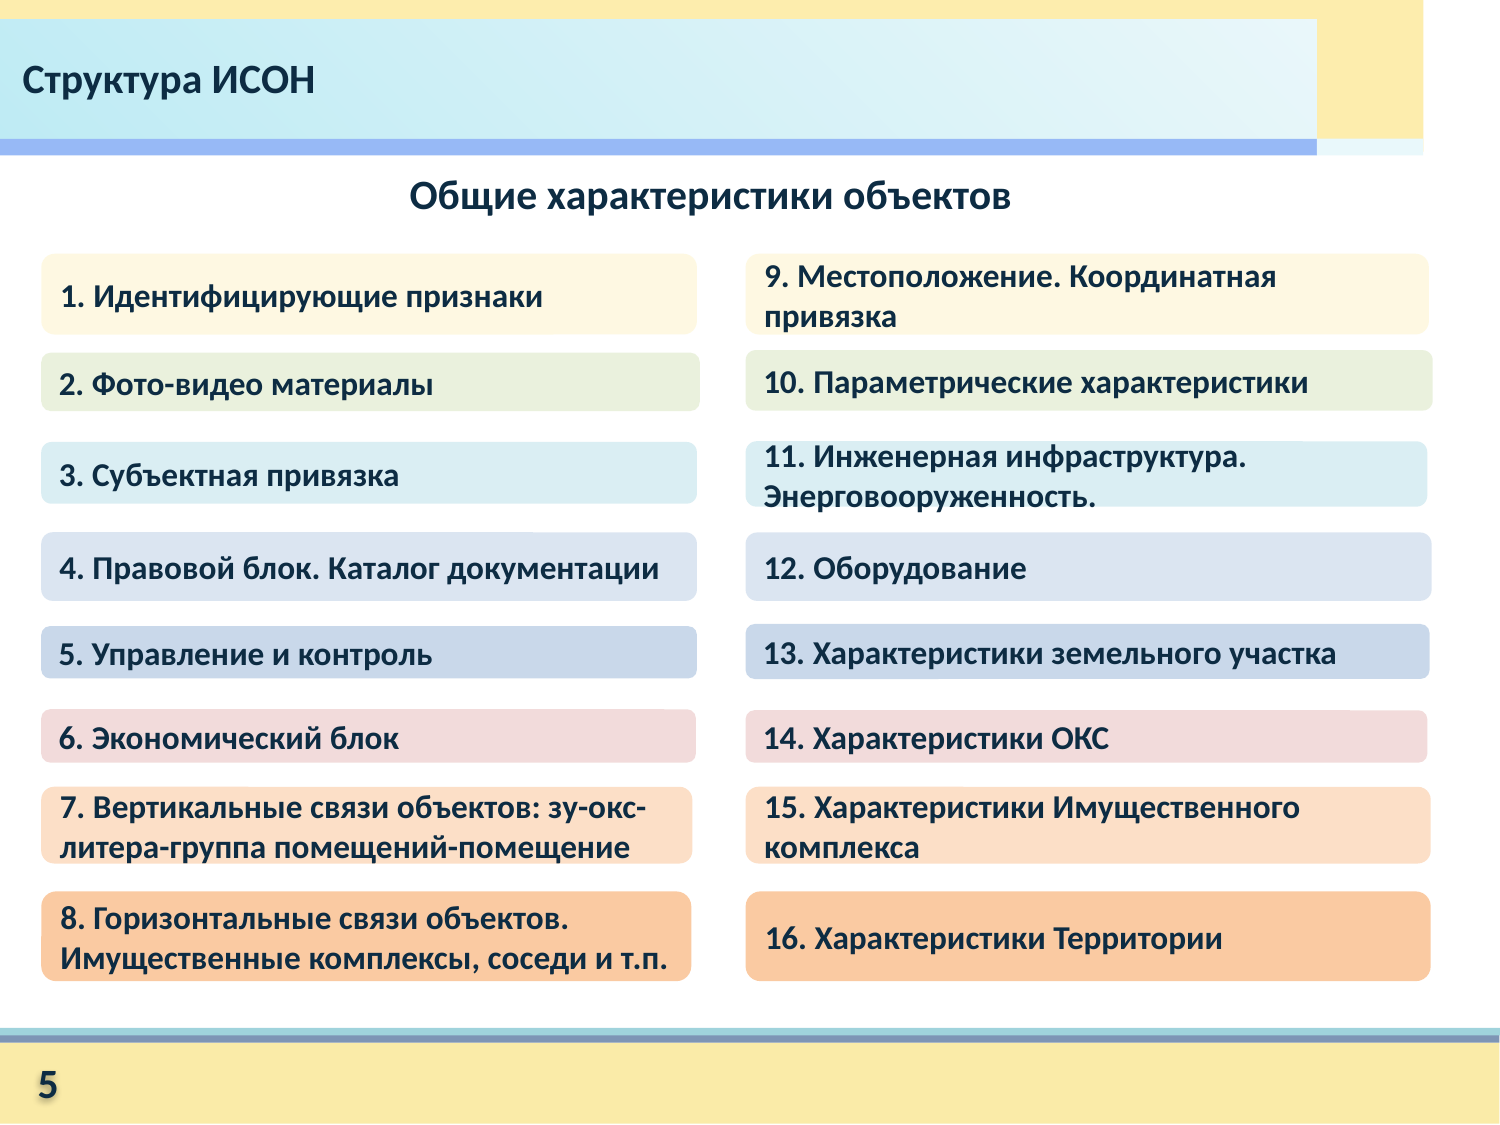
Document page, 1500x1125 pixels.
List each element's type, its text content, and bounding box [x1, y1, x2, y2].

text_box 3. Субъектная привязка [41, 441, 697, 504]
text_box [0, 17, 1319, 137]
text_box 4. Правовой блок. Каталог документации [41, 532, 697, 601]
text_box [0, 1027, 1500, 1125]
text_box Общие характеристики объектов [394, 160, 1028, 225]
text_box 1. Идентифицирующие признаки [41, 253, 697, 335]
text_box Структура ИСОН [7, 44, 1386, 110]
text_box 16. Характеристики Территории [745, 891, 1431, 982]
text_box 14. Характеристики ОКС [745, 710, 1428, 763]
text_box 7. Вертикальные связи объектов: зу-окс-литера-группа помещений-помещение [41, 786, 693, 864]
text_box 8. Горизонтальные связи объектов. Имущественные комплексы, соседи и т.п. [41, 891, 692, 982]
text_box 15. Характеристики Имущественного комплекса [745, 786, 1431, 864]
text_box [0, 0, 1425, 137]
text_box 11. Инженерная инфраструктура. Энерговооруженность. [745, 441, 1428, 507]
text_box 6. Экономический блок [41, 709, 696, 763]
text_box 10. Параметрические характеристики [745, 350, 1433, 411]
text_box 13. Характеристики земельного участка [745, 623, 1430, 680]
text_box 12. Оборудование [745, 532, 1432, 601]
text_box 5. Управление и контроль [41, 626, 697, 679]
text_box [0, 137, 1315, 157]
text_box 2. Фото-видео материалы [41, 352, 700, 412]
text_box [1315, 137, 1425, 157]
text_box 9. Местоположение. Координатная привязка [745, 253, 1429, 335]
